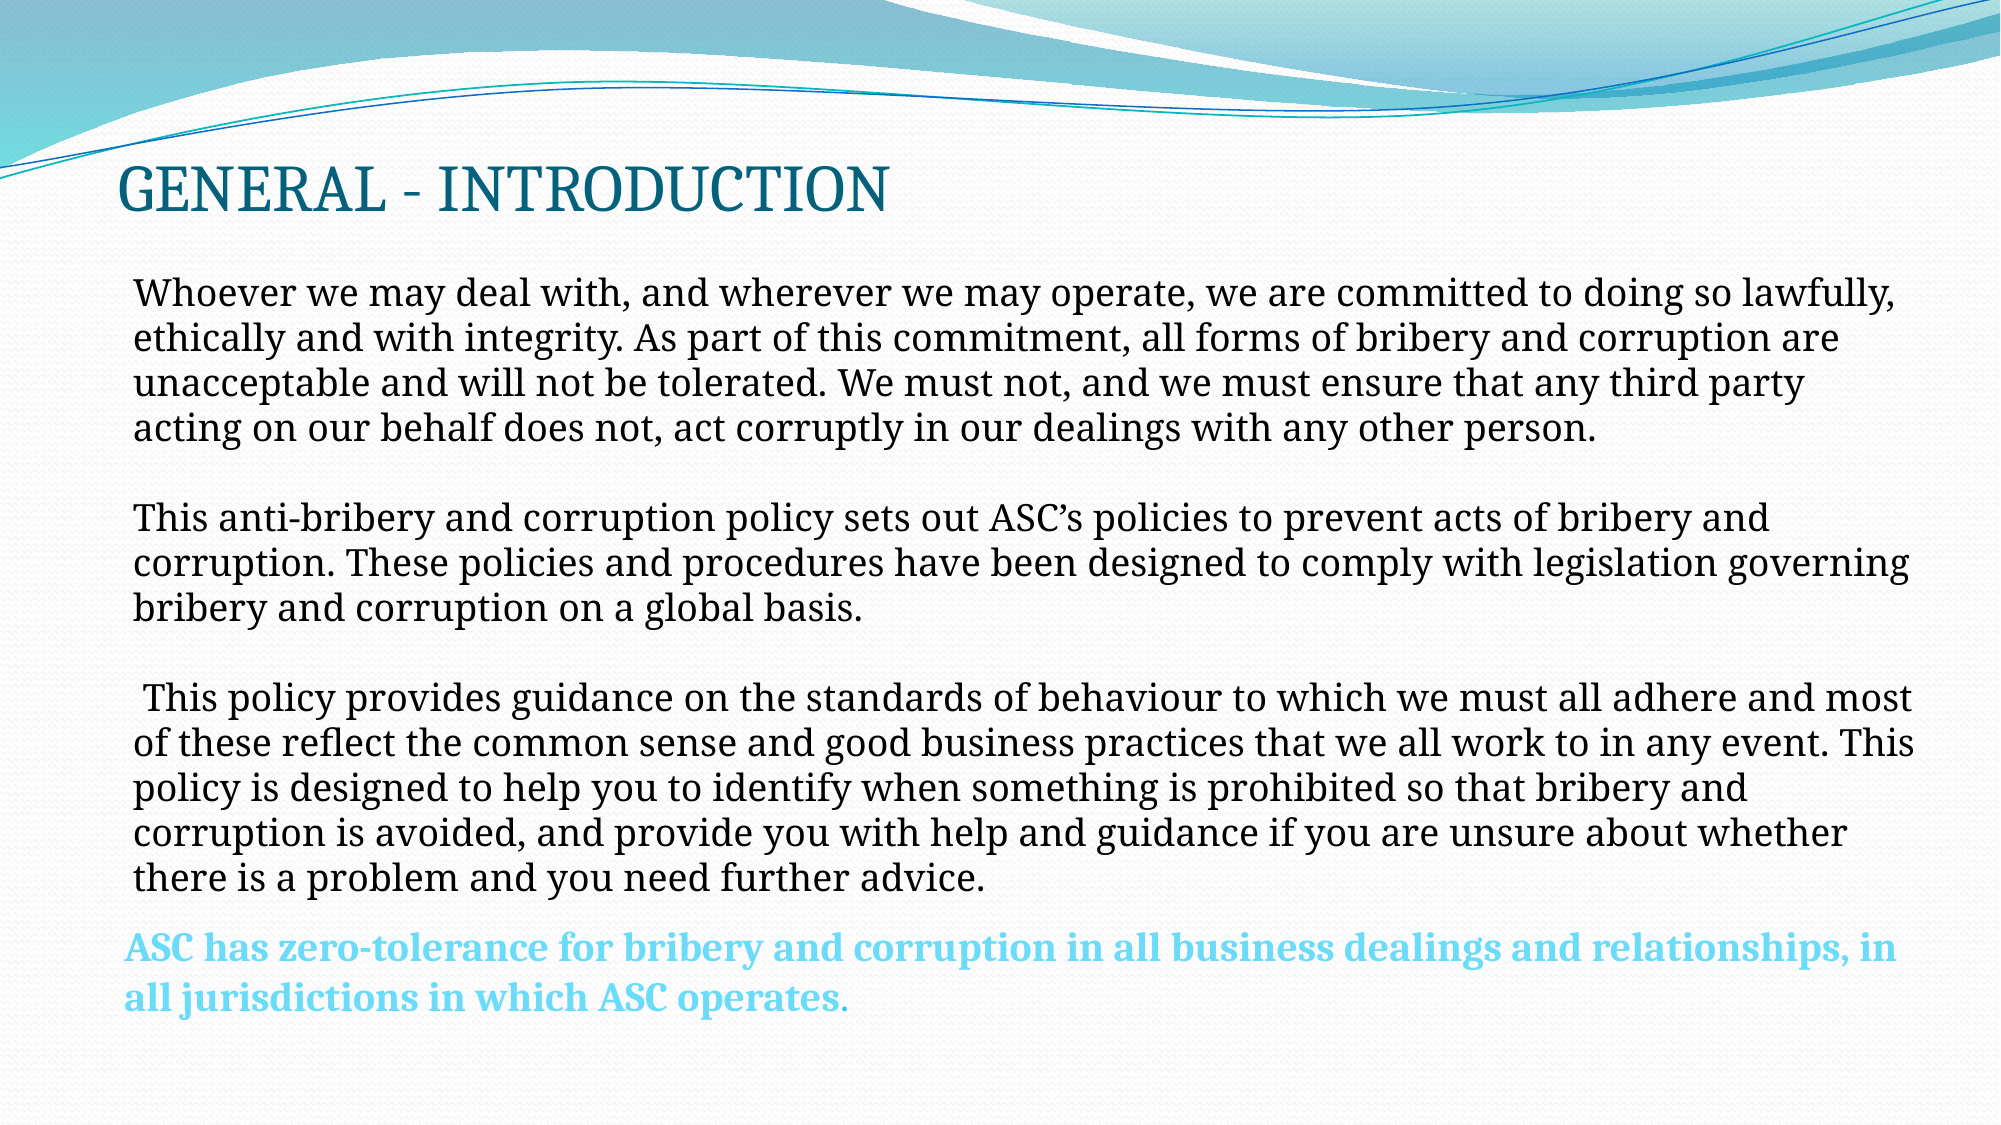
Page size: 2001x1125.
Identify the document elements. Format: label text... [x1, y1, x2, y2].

title GENERAL - INTRODUCTION [118, 129, 1944, 225]
text_box ASC has zero-tolerance for bribery and corruption in all business dealings and relationships, in all jurisdictions in which ASC operates. [124, 924, 1931, 1020]
text_box Whoever we may deal with, and wherever we may operate, we are committed to doing so lawfully, ethically and with integrity. As part of this commitment, all forms of bribery and corruption are unacceptable and will not be tolerated. We must not, and we must ensure that any third party acting on our behalf does not, act corruptly in our dealings with any other person. This anti-bribery and corruption policy sets out ASC’s policies to prevent acts of bribery and corruption. These policies and procedures have been designed to comply with legislation governing bribery and corruption on a global basis. This policy provides guidance on the standards of behaviour to which we must all adhere and most of these reflect the common sense and good business practices that we all work to in any event. This policy is designed to help you to identify when something is prohibited so that bribery and corruption is avoided, and provide you with help and guidance if you are unsure about whether there is a problem and you need further advice. [118, 262, 1938, 907]
